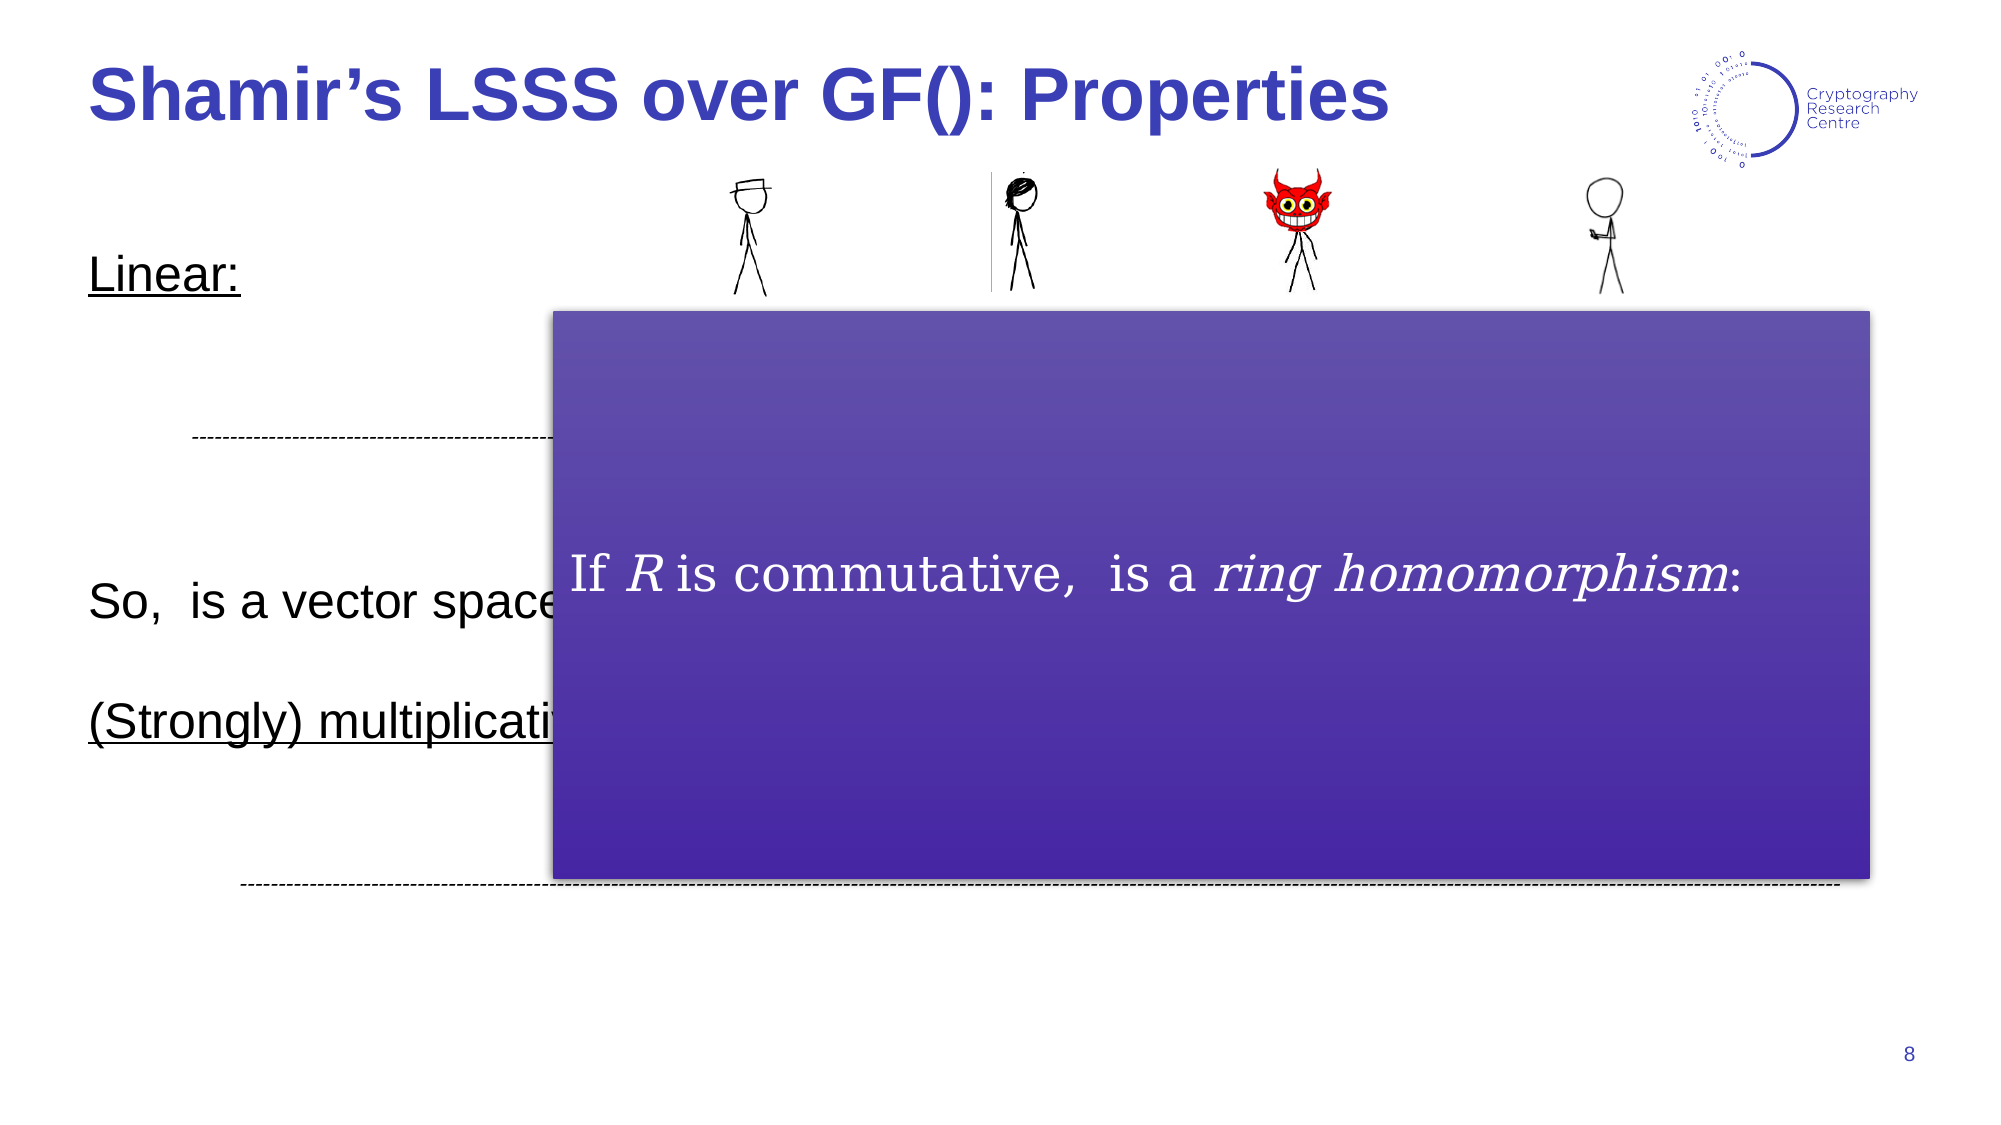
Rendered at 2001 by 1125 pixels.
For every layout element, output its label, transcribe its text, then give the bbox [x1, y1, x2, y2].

picture [1571, 170, 1643, 299]
picture [1262, 166, 1333, 299]
slide_number 8 [1850, 1041, 1916, 1066]
picture [991, 172, 1046, 292]
picture [1692, 51, 1918, 168]
picture [727, 173, 774, 300]
